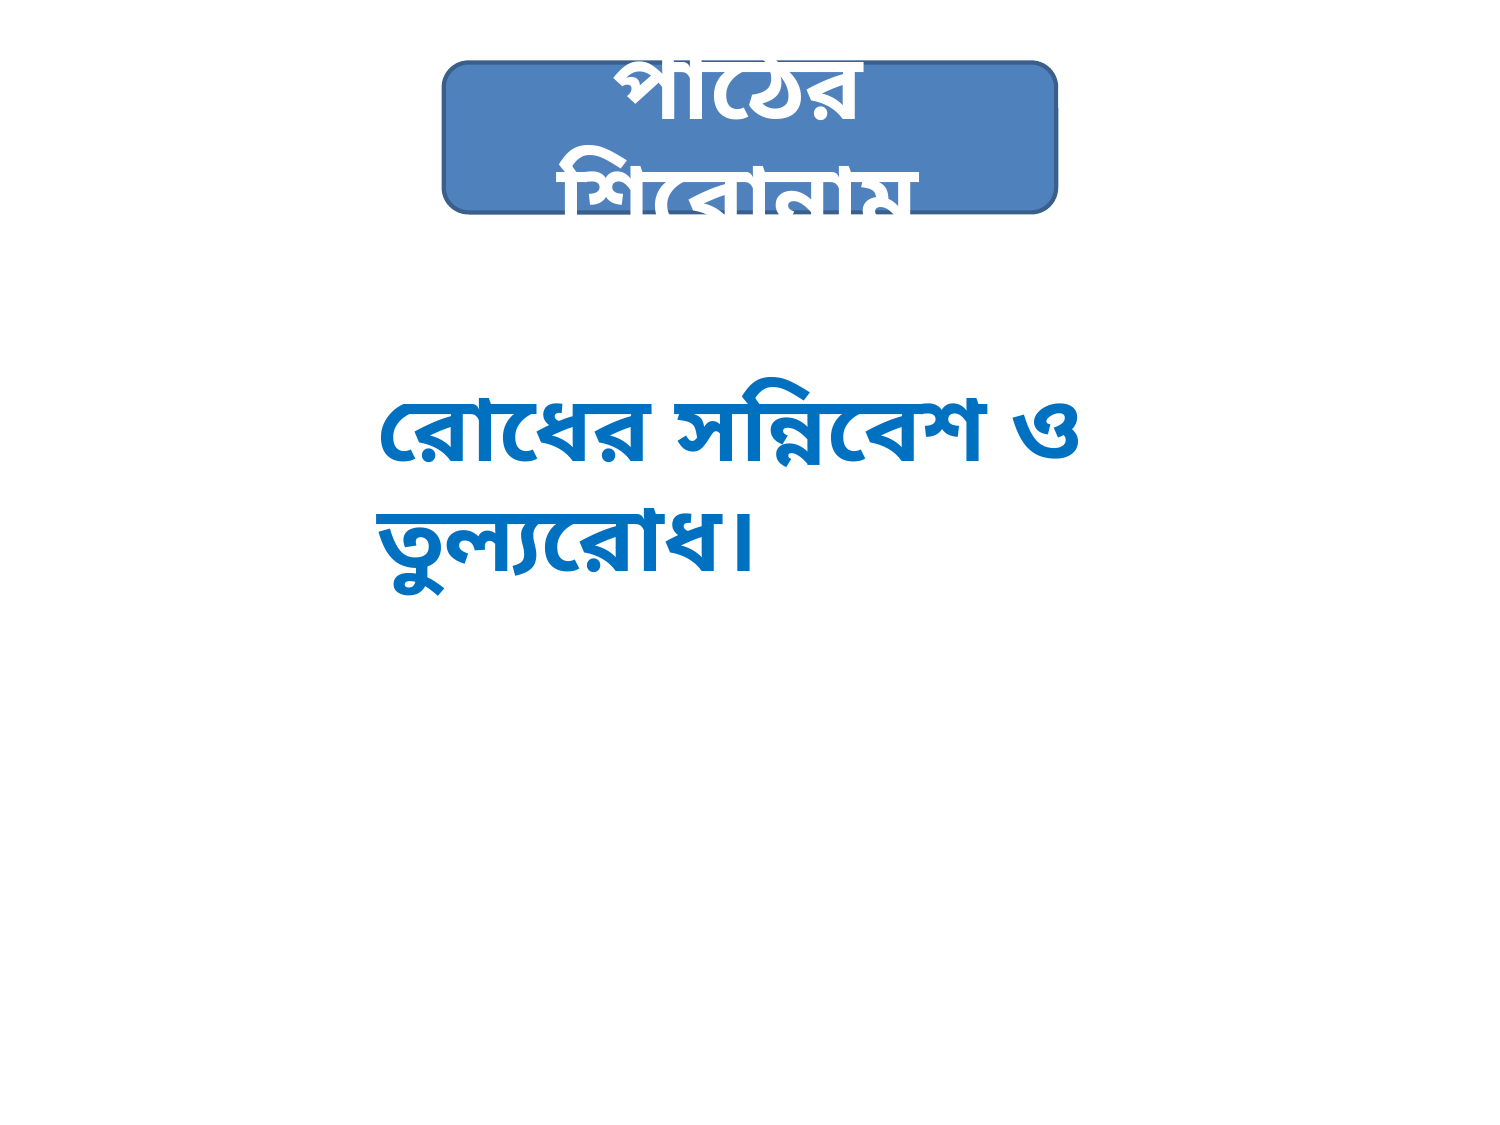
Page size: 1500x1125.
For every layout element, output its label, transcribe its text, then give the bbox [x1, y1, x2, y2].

text_box পাঠের শিরোনাম [441, 60, 1059, 215]
text_box রোধের সন্নিবেশ ও তুল্যরোধ। [362, 362, 1225, 598]
